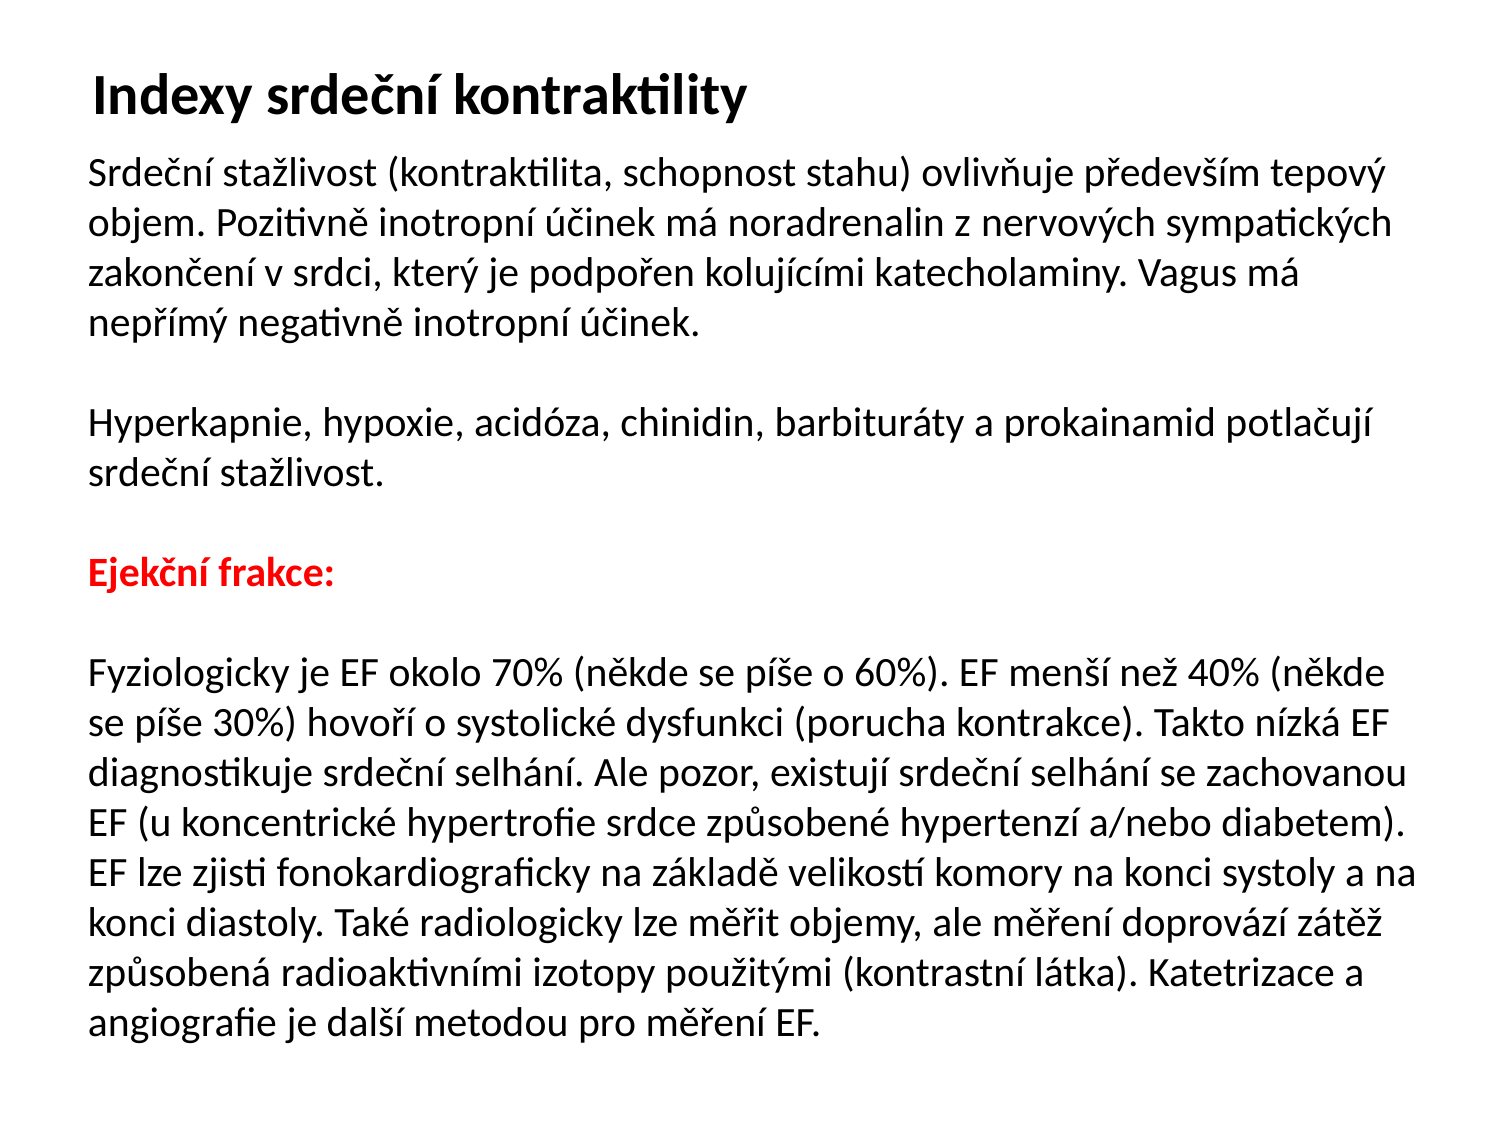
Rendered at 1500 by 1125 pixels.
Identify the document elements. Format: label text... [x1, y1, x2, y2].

text_box Indexy srdeční kontraktility [77, 48, 764, 134]
